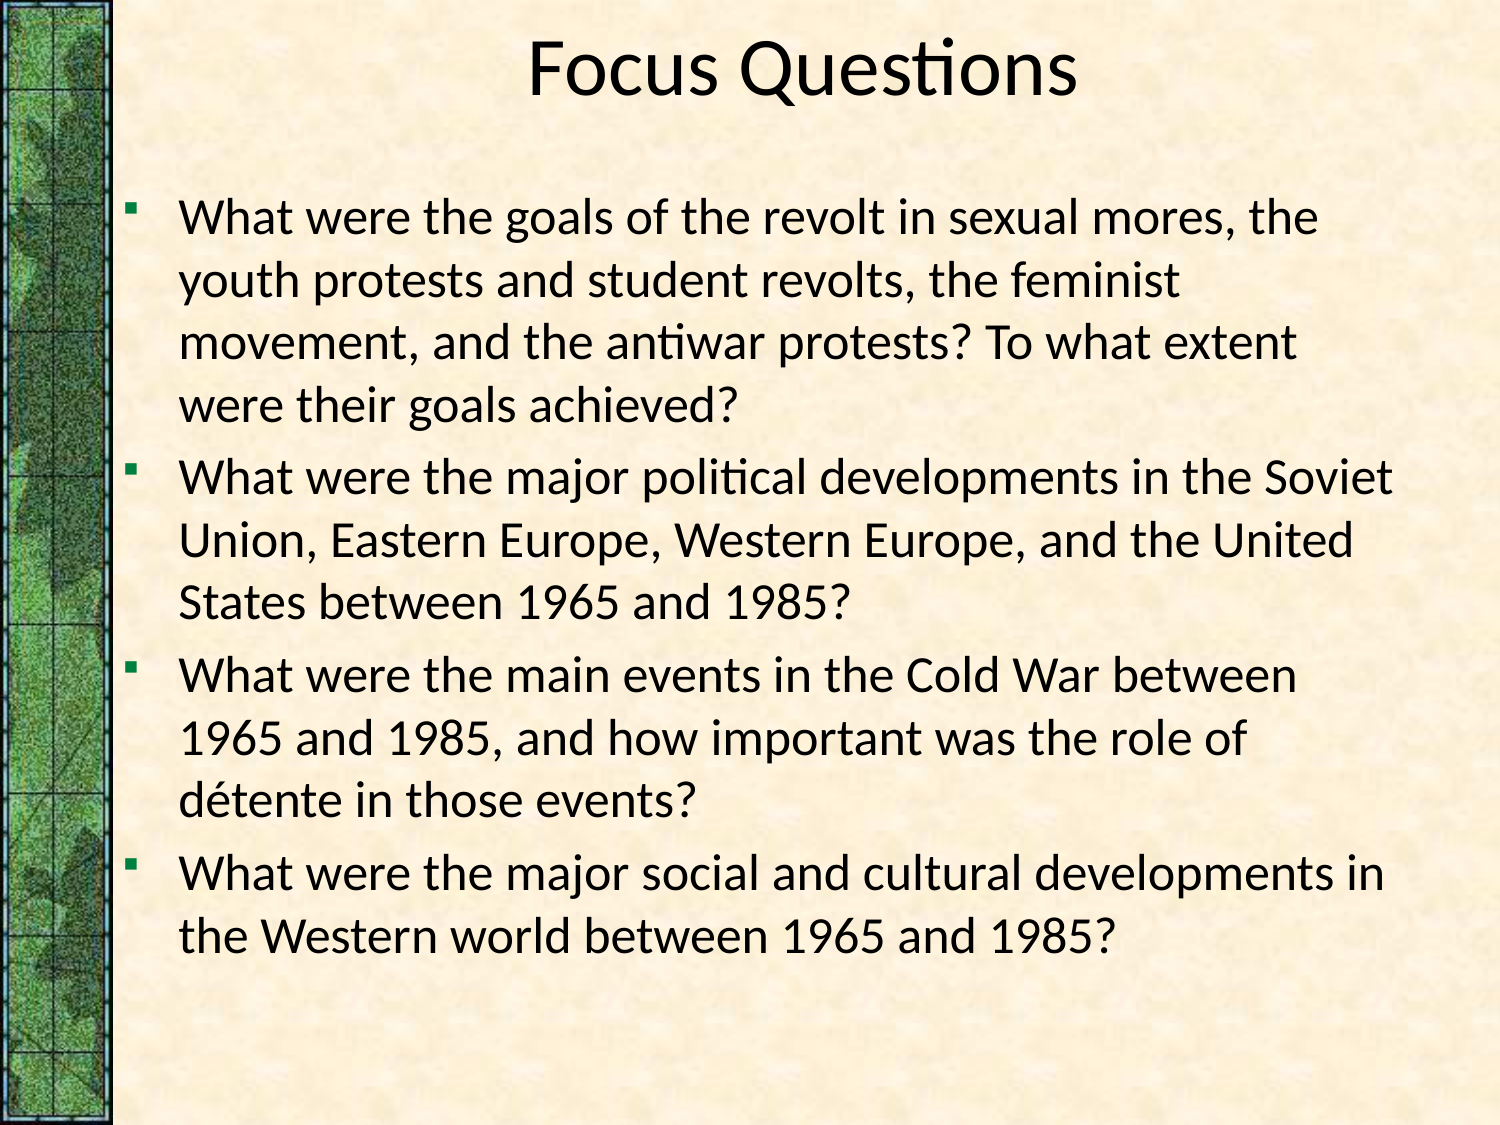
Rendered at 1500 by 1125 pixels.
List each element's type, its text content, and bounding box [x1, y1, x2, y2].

title Focus Questions [107, 24, 1500, 100]
picture [0, 0, 1500, 1125]
list ​What were the goals of the revolt in sexual mores, the youth protests and student revolts, the feminist movement, and the antiwar protests? To what extent were their goals achieved? ​What were the major political developments in the Soviet Union, Eastern Europe, Western Europe, and the United States between 1965 and 1985? ​What were the main events in the Cold War between 1965 and 1985, and how important was the role of détente in those events? ​What were the major social and cultural developments in the Western world between 1965 and 1985? [107, 174, 1425, 988]
